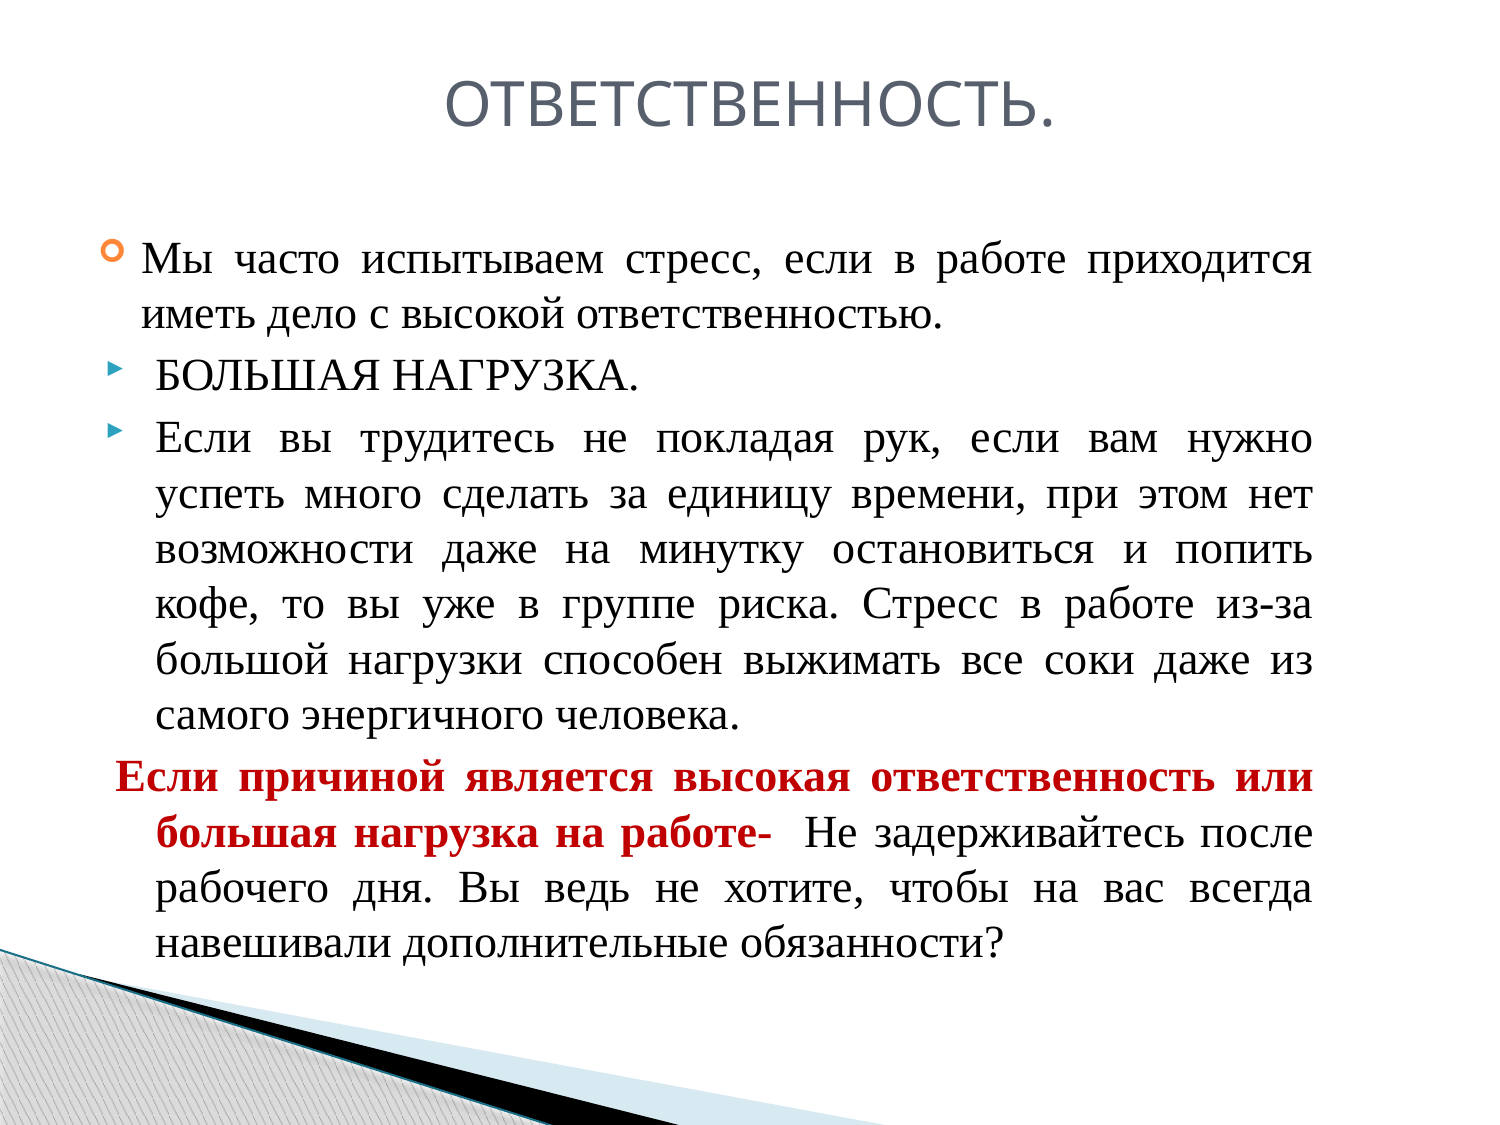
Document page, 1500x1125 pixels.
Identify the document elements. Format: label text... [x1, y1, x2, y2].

title Ответственность. [75, 45, 1425, 233]
list Мы часто испытываем стресс, если в работе приходится иметь дело с высокой ответственностью. Большая нагрузка. Если вы трудитесь не покладая рук, если вам нужно успеть много сделать за единицу времени, при этом нет возможности даже на минутку остановиться и попить кофе, то вы уже в группе риска. Стресс в работе из-за большой нагрузки способен выжимать все соки даже из самого энергичного человека. Если причиной является высокая ответственность или большая нагрузка на работе- Не задерживайтесь после рабочего дня. Вы ведь не хотите, чтобы на вас всегда навешивали дополнительные обязанности? [83, 233, 1329, 992]
